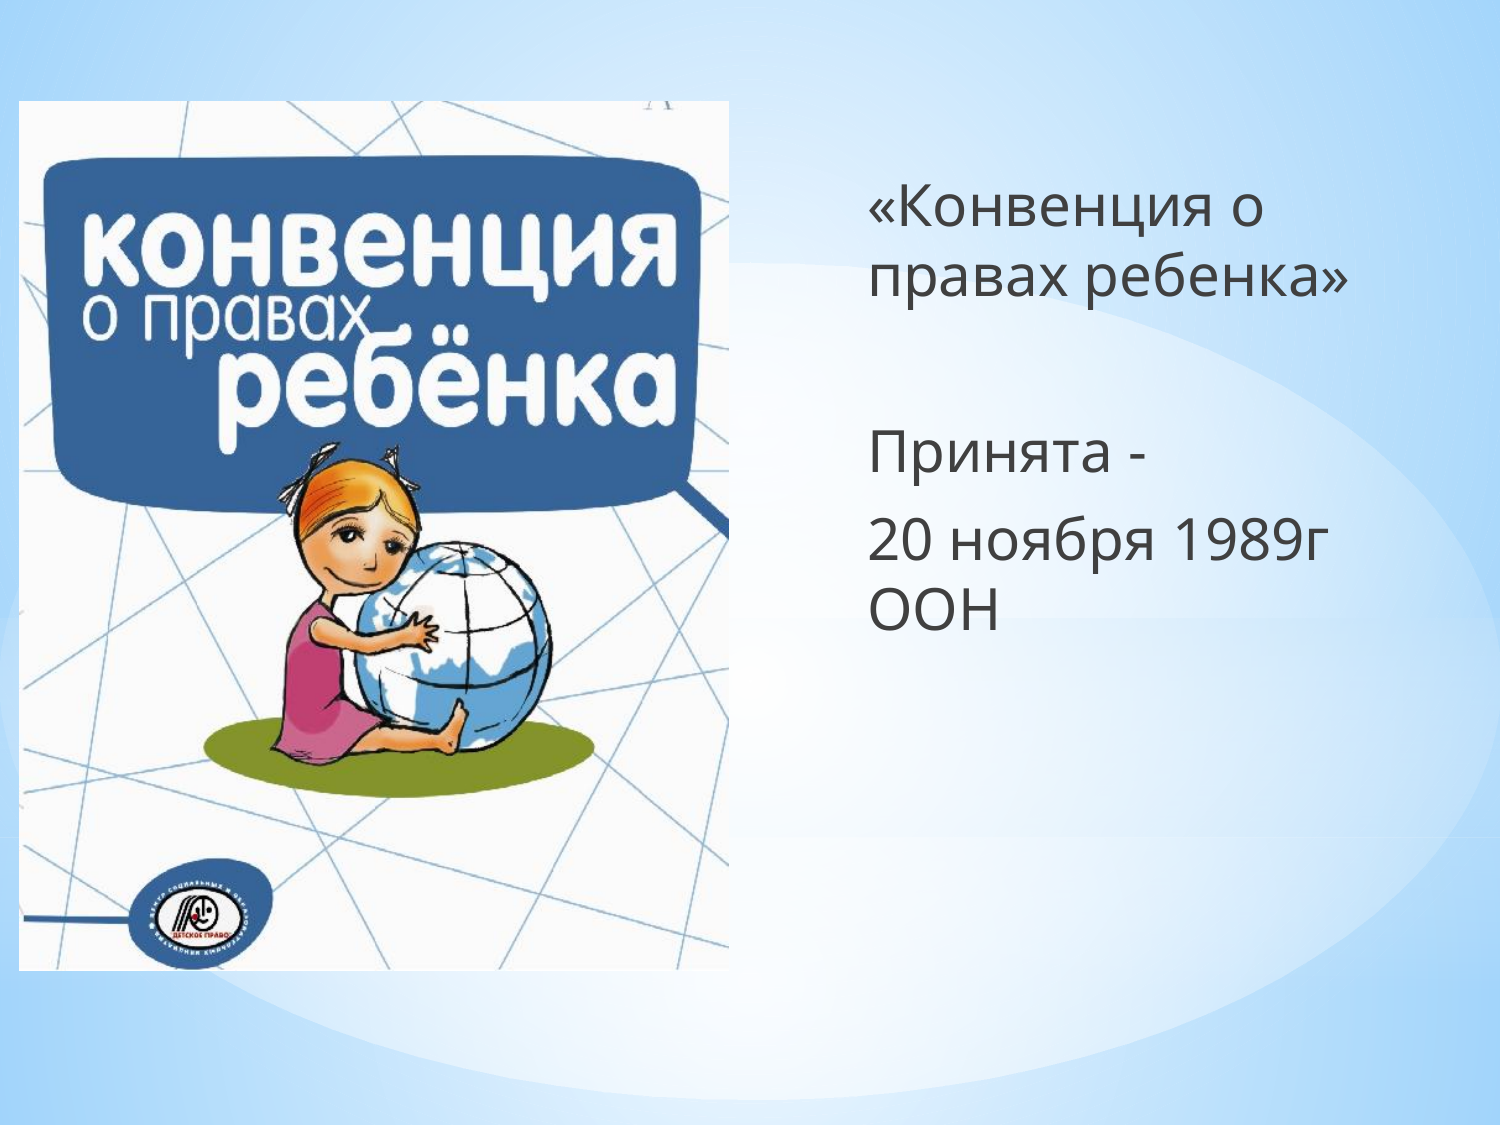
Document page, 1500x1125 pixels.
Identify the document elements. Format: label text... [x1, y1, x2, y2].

picture [19, 101, 729, 971]
list «Конвенция о правах ребенка» Принята - 20 ноября 1989г ООН [844, 160, 1459, 769]
